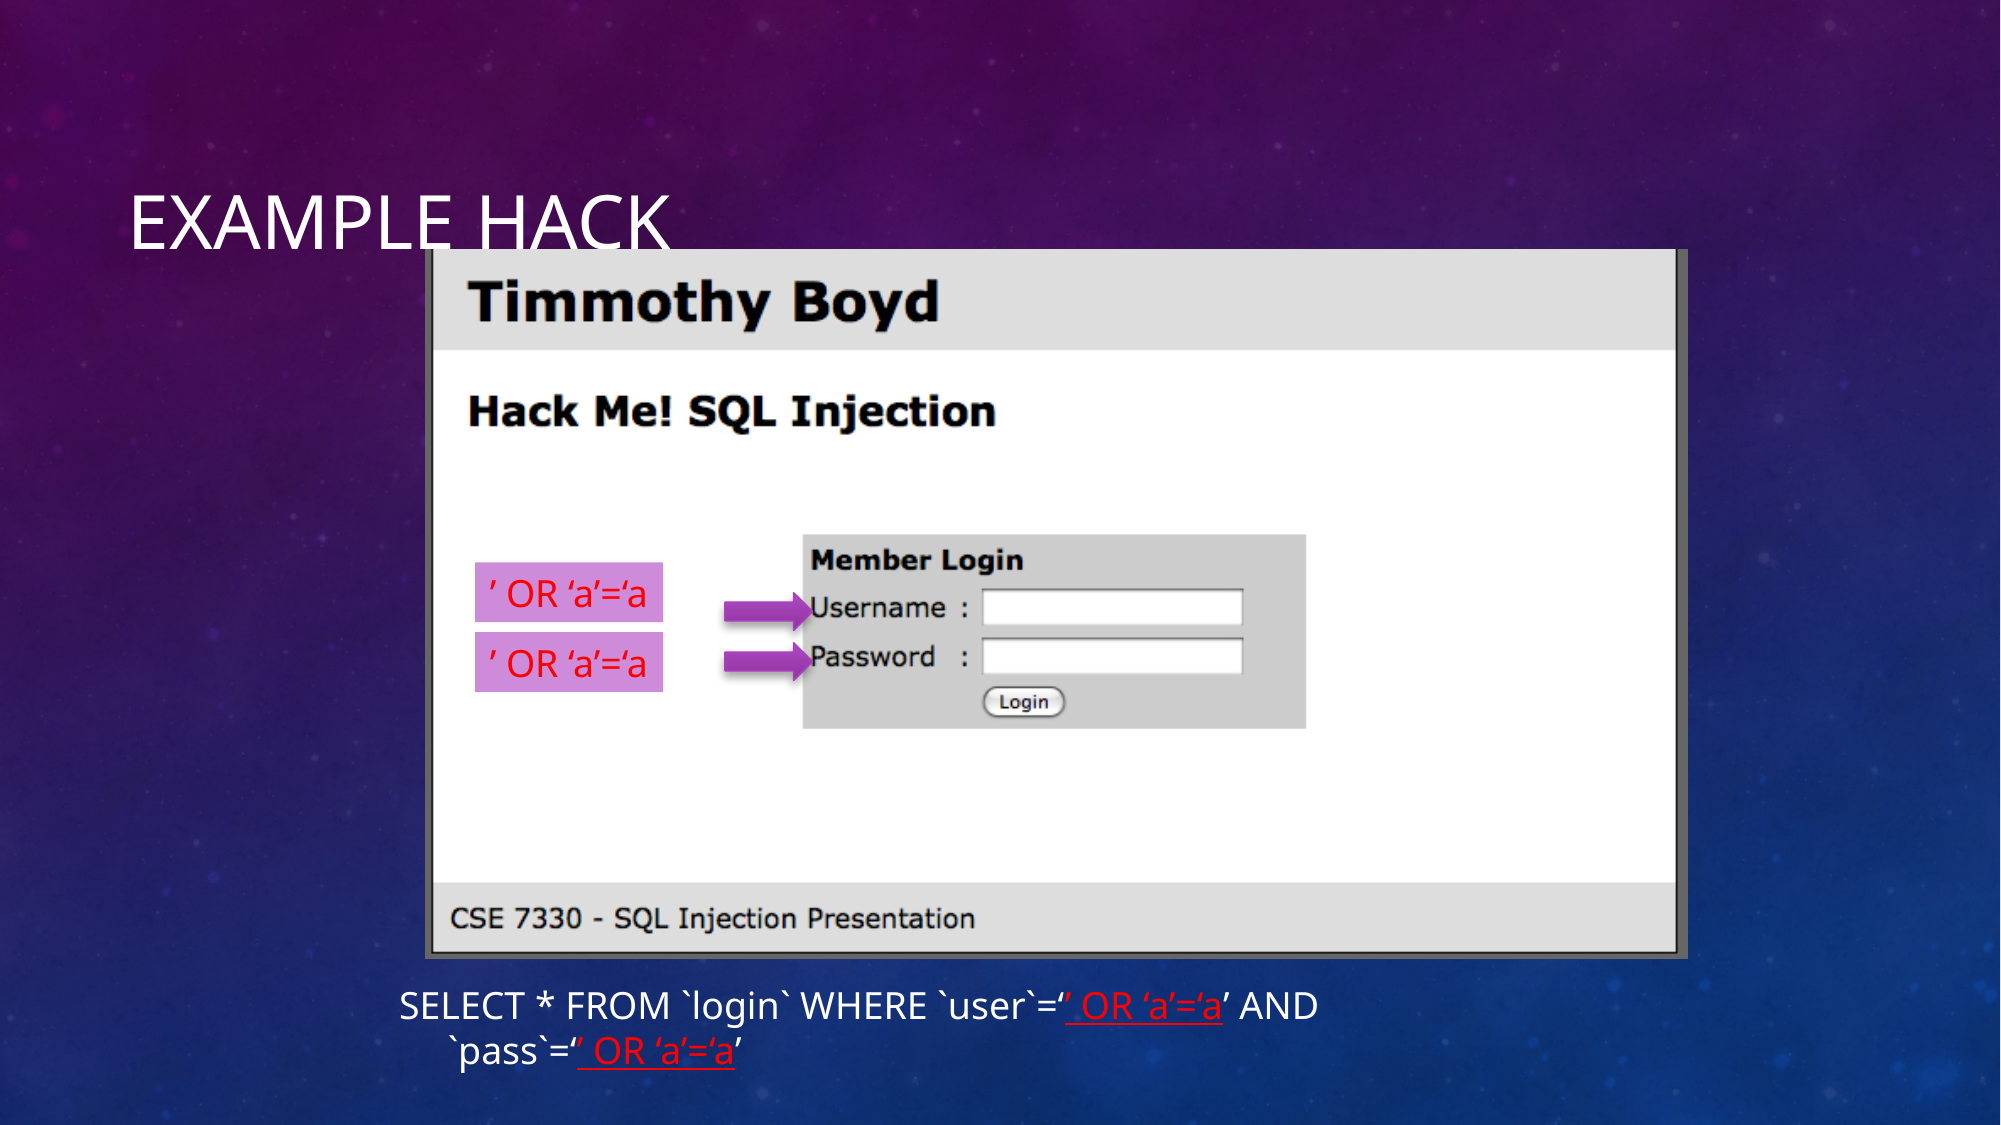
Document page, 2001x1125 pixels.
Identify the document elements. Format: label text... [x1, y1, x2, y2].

title Example Hack [112, 99, 1775, 339]
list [425, 249, 1688, 959]
picture [0, 0, 2001, 1125]
text_box SELECT * FROM `login` WHERE `user`=‘’ OR ‘a’=‘a’ AND `pass`=‘’ OR ‘a’=‘a’ [384, 974, 1675, 1080]
